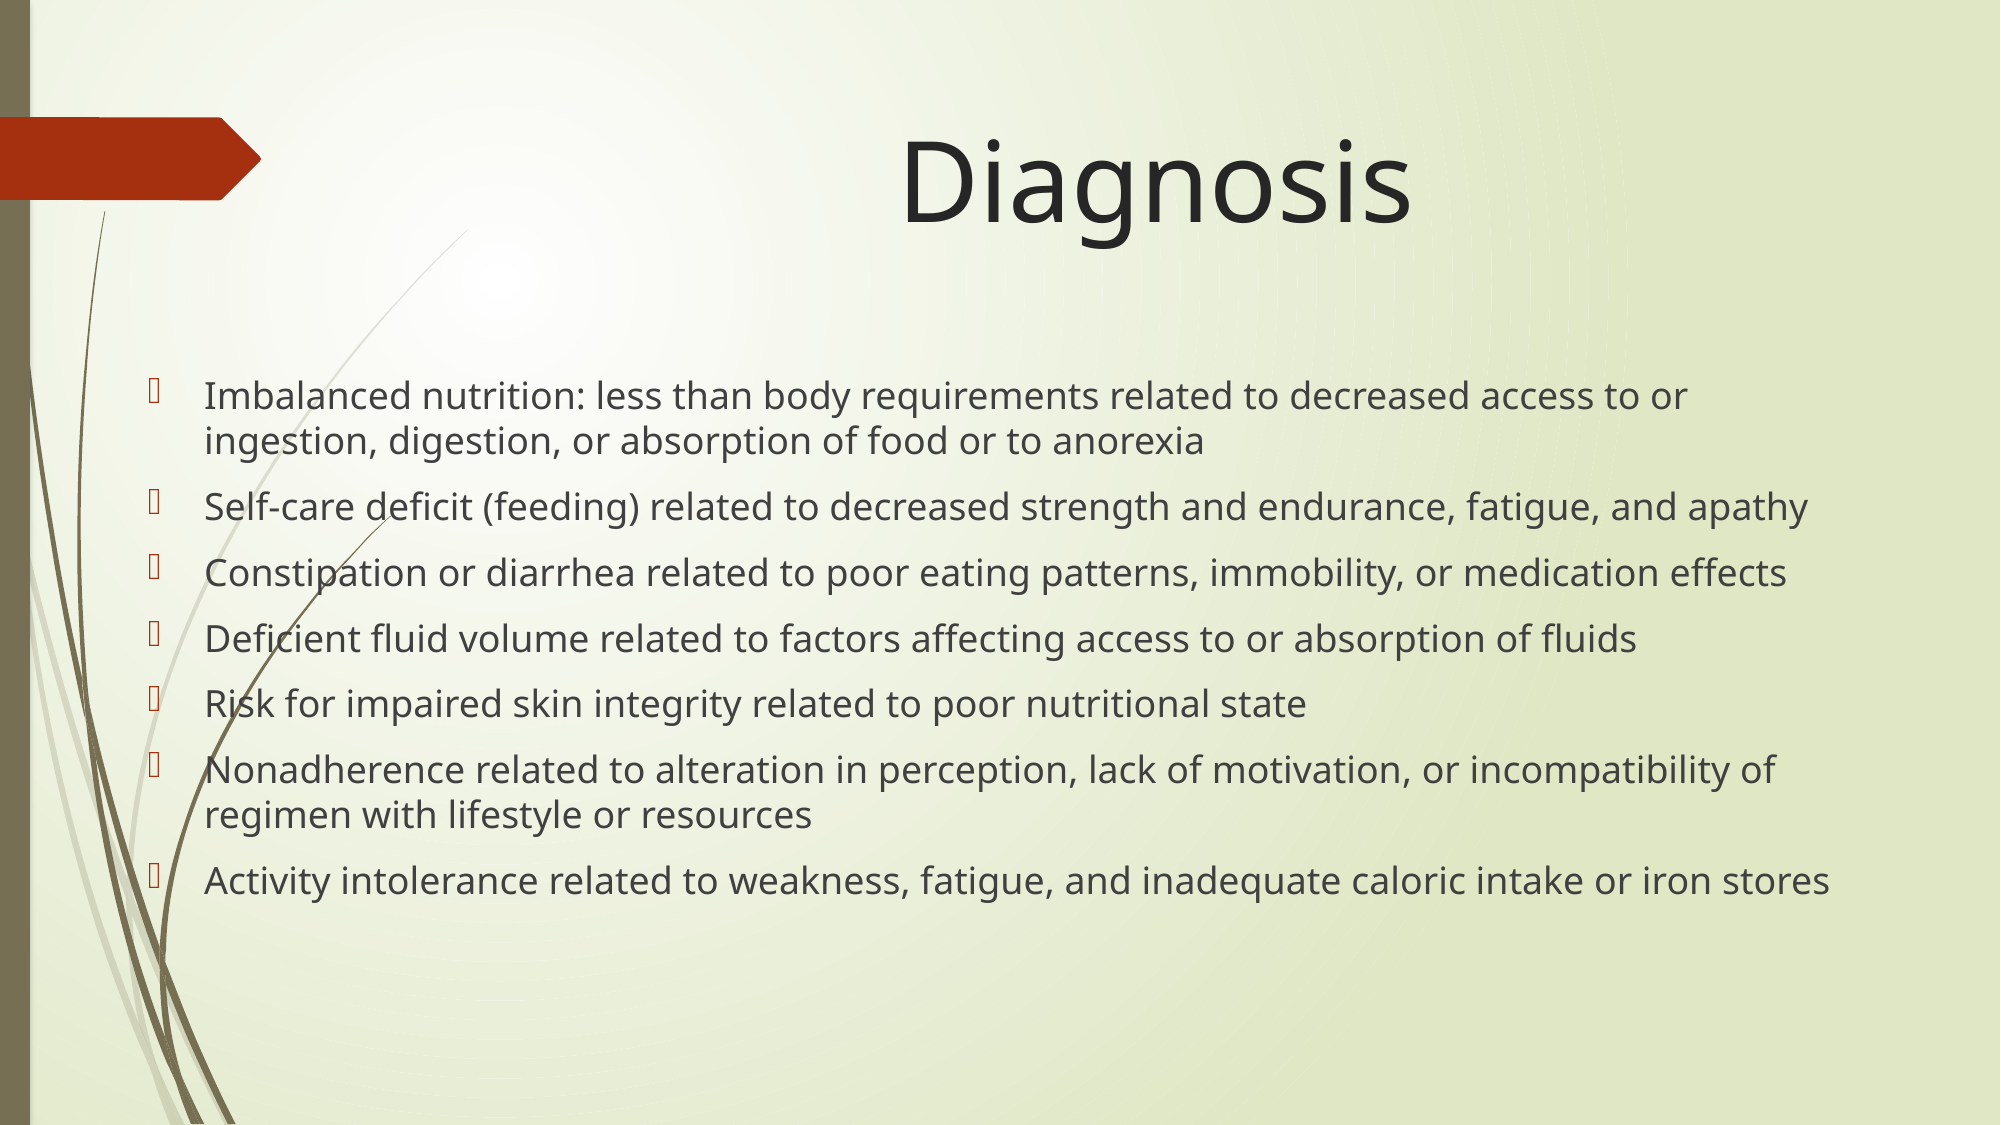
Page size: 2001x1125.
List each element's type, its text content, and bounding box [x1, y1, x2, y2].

title Diagnosis [425, 102, 1888, 313]
list Imbalanced nutrition: less than body requirements related to decreased access to or ingestion, digestion, or absorption of food or to anorexia Self-care deficit (feeding) related to decreased strength and endurance, fatigue, and apathy Constipation or diarrhea related to poor eating patterns, immobility, or medication effects Deficient fluid volume related to factors affecting access to or absorption of fluids Risk for impaired skin integrity related to poor nutritional state Nonadherence related to alteration in perception, lack of motivation, or incompatibility of regimen with lifestyle or resources Activity intolerance related to weakness, fatigue, and inadequate caloric intake or iron stores [132, 364, 1866, 1102]
